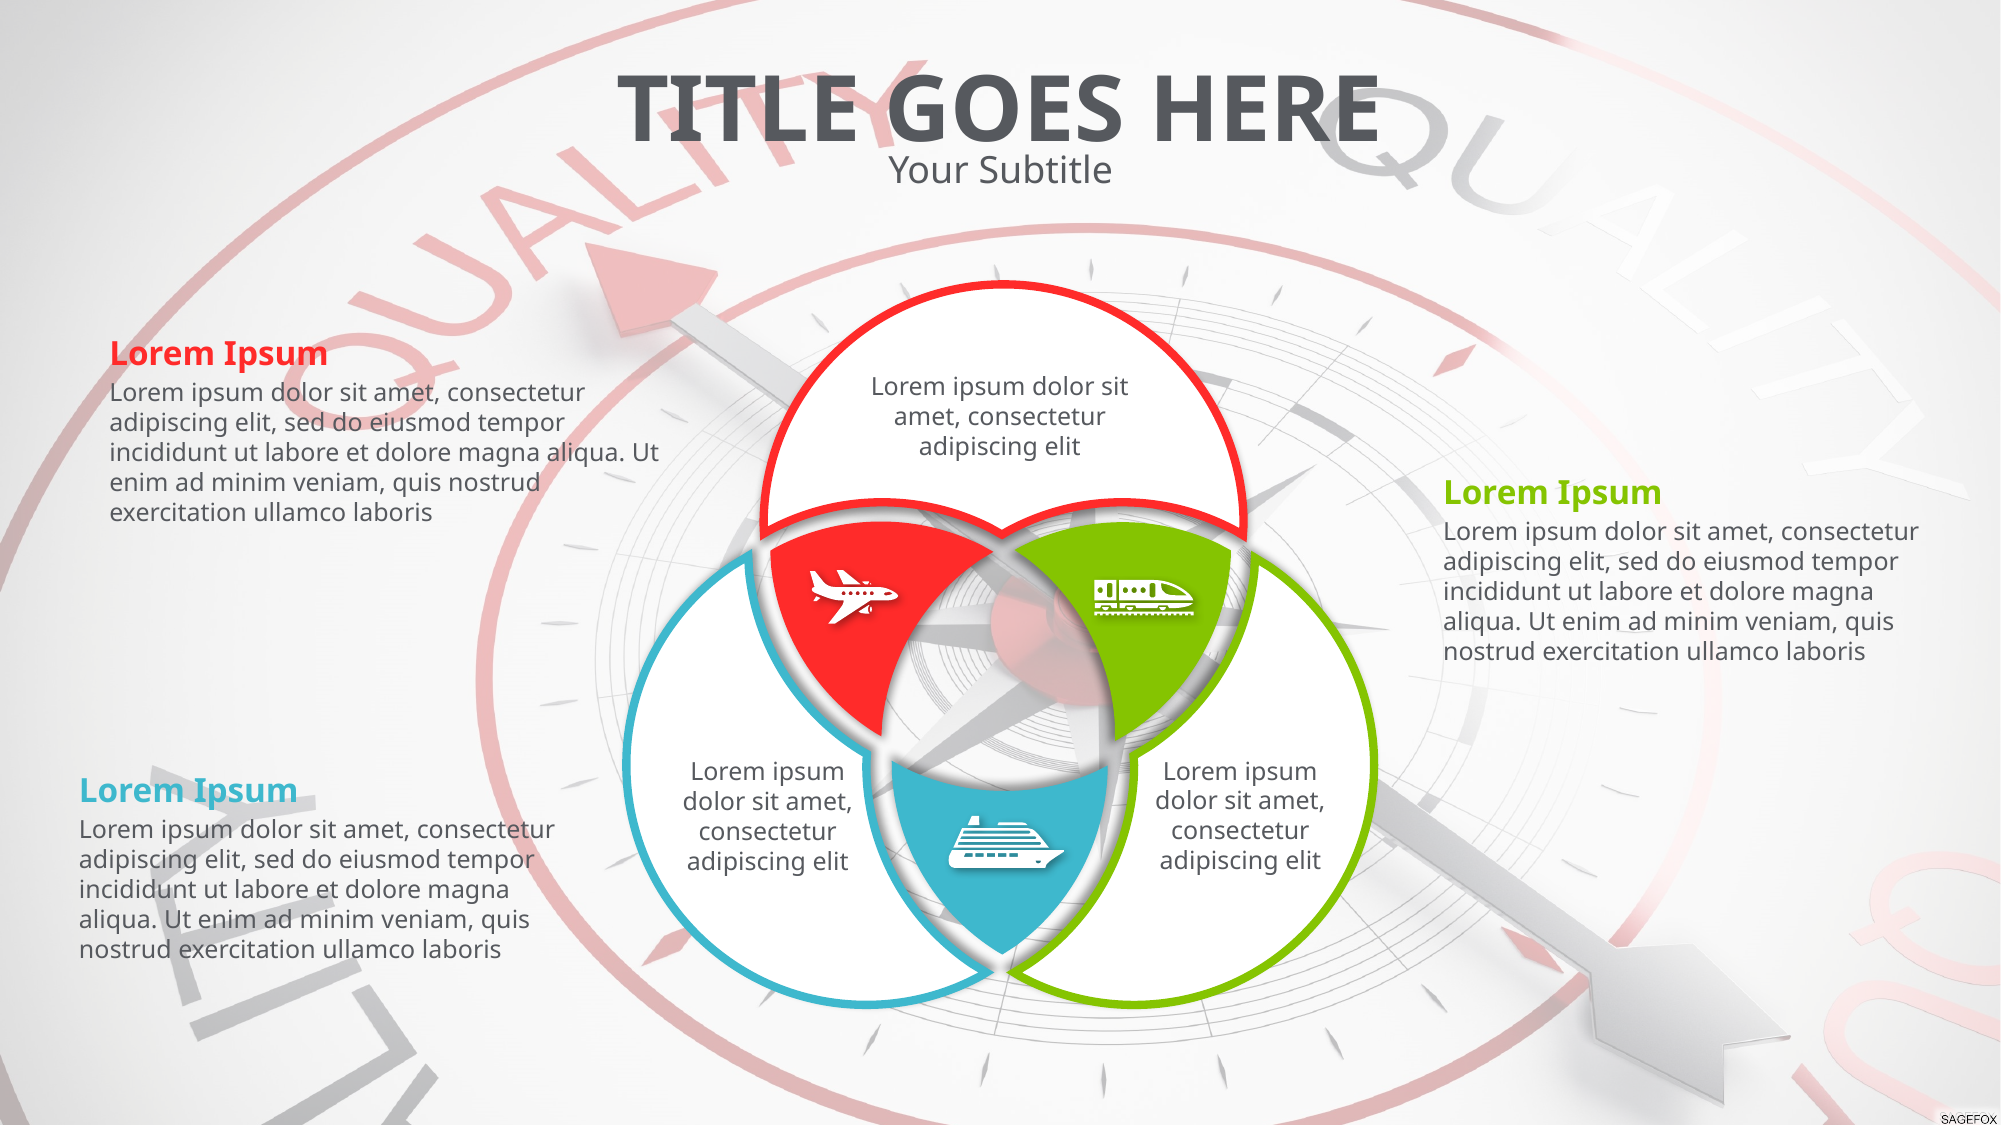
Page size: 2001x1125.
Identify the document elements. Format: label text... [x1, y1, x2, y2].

text_box [953, 828, 1049, 848]
text_box [1012, 770, 1345, 1006]
text_box [809, 571, 899, 624]
text_box [836, 570, 861, 585]
picture [1938, 1114, 1999, 1125]
text_box [625, 554, 989, 1006]
text_box [1119, 579, 1194, 601]
text_box Lorem ipsum dolor sit amet, consectetur adipiscing elit [1133, 747, 1348, 883]
text_box Lorem Ipsum Lorem ipsum dolor sit amet, consectetur adipiscing elit, sed do eiusmod tempor incididunt ut labore et dolore magna aliqua. Ut enim ad minim veniam, quis nostrud exercitation ullamco laboris [64, 761, 592, 971]
text_box [1012, 521, 1232, 743]
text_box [548, 42, 1452, 199]
text_box [967, 815, 980, 826]
text_box [1094, 603, 1194, 616]
text_box [1094, 579, 1117, 601]
text_box [997, 822, 1028, 826]
text_box Lorem ipsum dolor sit amet, consectetur adipiscing elit [661, 748, 875, 883]
text_box [1146, 556, 1376, 877]
text_box Lorem Ipsum Lorem ipsum dolor sit amet, consectetur adipiscing elit, sed do eiusmod tempor incididunt ut labore et dolore magna aliqua. Ut enim ad minim veniam, quis nostrud exercitation ullamco laboris [1428, 463, 1960, 673]
text_box [890, 758, 1109, 956]
text_box [769, 520, 996, 739]
text_box Lorem ipsum dolor sit amet, consectetur adipiscing elit [854, 362, 1146, 468]
text_box Lorem Ipsum Lorem ipsum dolor sit amet, consectetur adipiscing elit, sed do eiusmod tempor incididunt ut labore et dolore magna aliqua. Ut enim ad minim veniam, quis nostrud exercitation ullamco laboris [94, 324, 698, 534]
text_box [948, 850, 1064, 868]
text_box [762, 283, 1245, 537]
